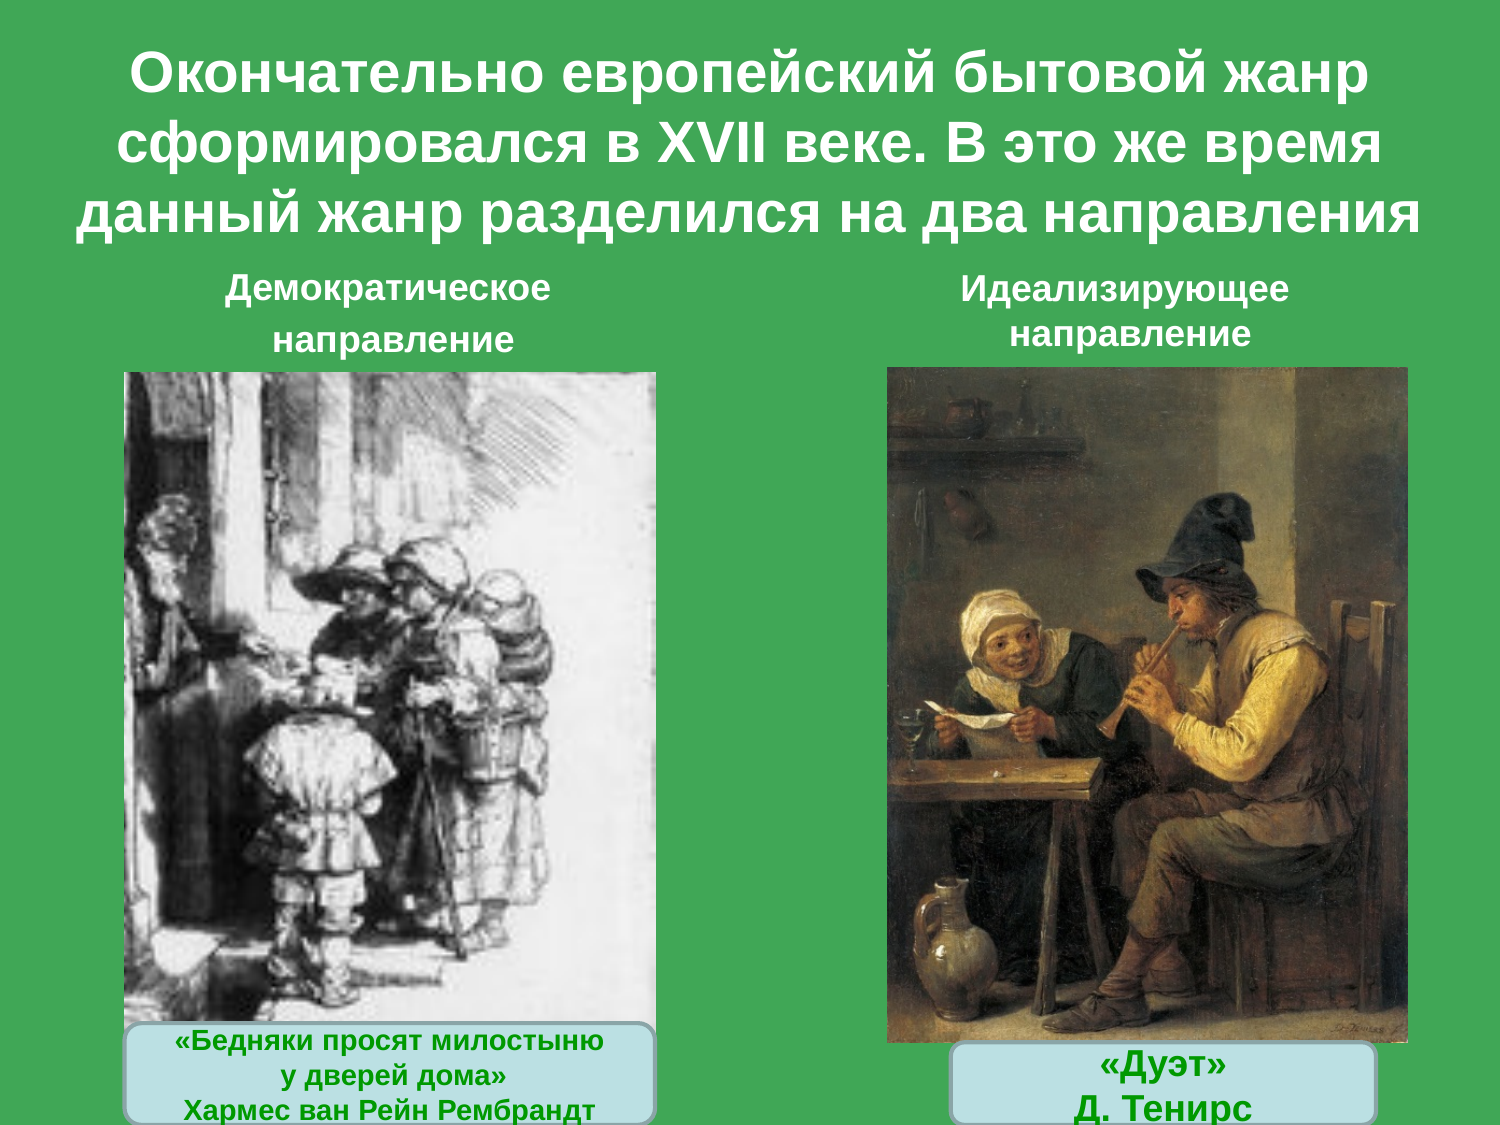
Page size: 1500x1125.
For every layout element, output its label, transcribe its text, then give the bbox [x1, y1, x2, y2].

text_box «Бедняки просят милостыню у дверей дома» Хармес ван Рейн Рембрандт [122, 1043, 658, 1125]
text_box Идеализирующее направление [749, 256, 1500, 362]
list Демократическое направление [86, 255, 691, 998]
title Окончательно европейский бытовой жанр сформировался в XVII веке. В это же время данный жанр разделился на два направления [29, 45, 1471, 233]
text_box «Дуэт» Д. Тенирс [948, 1052, 1379, 1125]
picture [0, 0, 1500, 1125]
